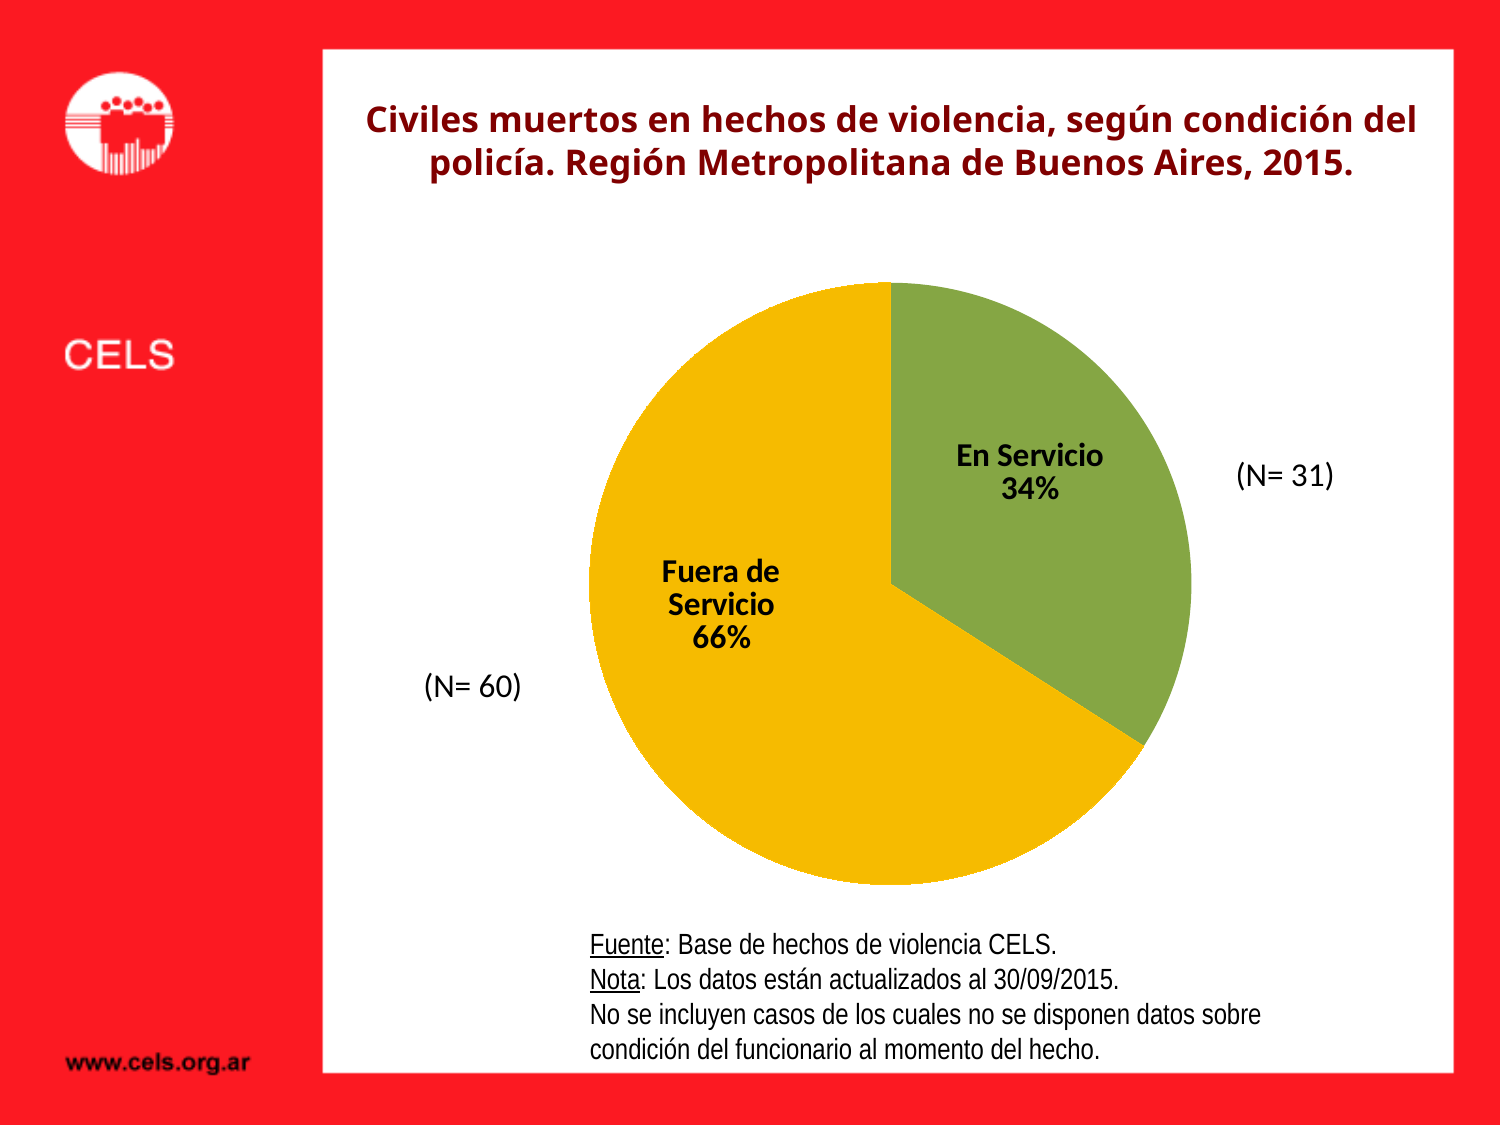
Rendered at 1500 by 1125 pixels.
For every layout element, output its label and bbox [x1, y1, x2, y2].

chart [395, 231, 1400, 918]
picture [0, 0, 1500, 1125]
